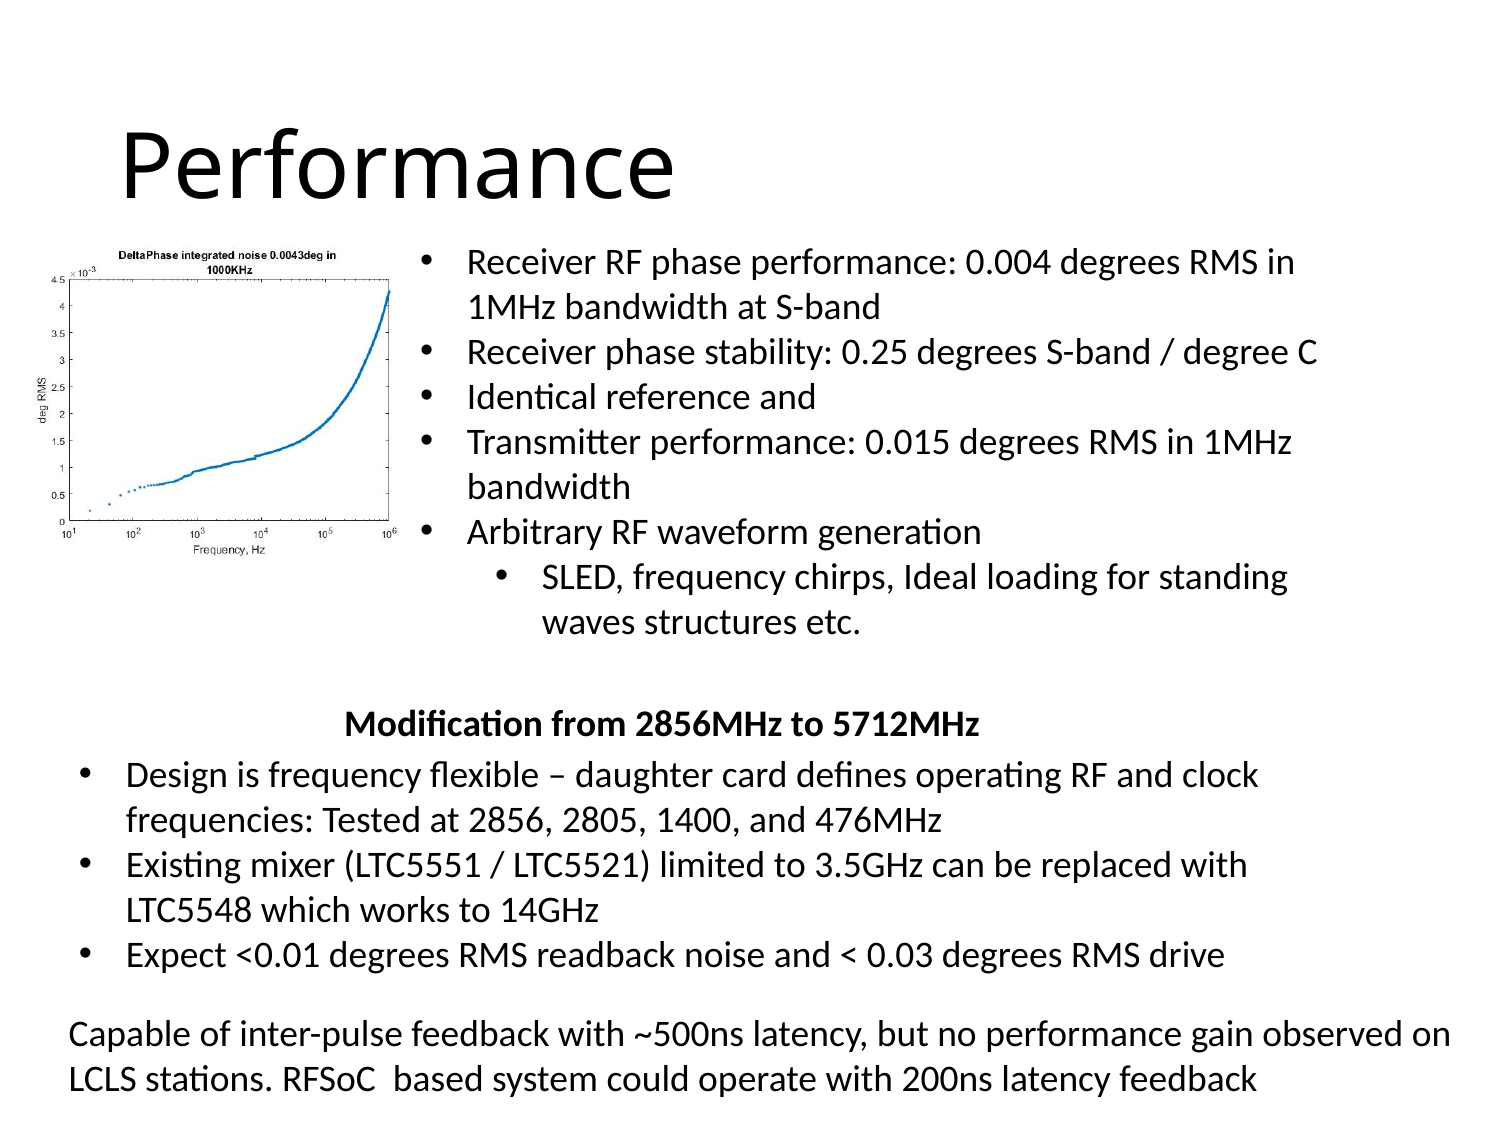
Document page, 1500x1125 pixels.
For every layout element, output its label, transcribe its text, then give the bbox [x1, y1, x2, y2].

text_box Design is frequency flexible – daughter card defines operating RF and clock frequencies: Tested at 2856, 2805, 1400, and 476MHz Existing mixer (LTC5551 / LTC5521) limited to 3.5GHz can be replaced with LTC5548 which works to 14GHz Expect <0.01 degrees RMS readback noise and < 0.03 degrees RMS drive [64, 742, 1331, 983]
picture [15, 246, 428, 556]
text_box Capable of inter-pulse feedback with ~500ns latency, but no performance gain observed on LCLS stations. RFSoC based system could operate with 200ns latency feedback [53, 1001, 1471, 1107]
title Performance [103, 59, 1397, 246]
text_box Receiver RF phase performance: 0.004 degrees RMS in 1MHz bandwidth at S-band Receiver phase stability: 0.25 degrees S-band / degree C Identical reference and Transmitter performance: 0.015 degrees RMS in 1MHz bandwidth Arbitrary RF waveform generation SLED, frequency chirps, Ideal loading for standing waves structures etc. [405, 229, 1397, 649]
text_box Modification from 2856MHz to 5712MHz [329, 691, 996, 742]
